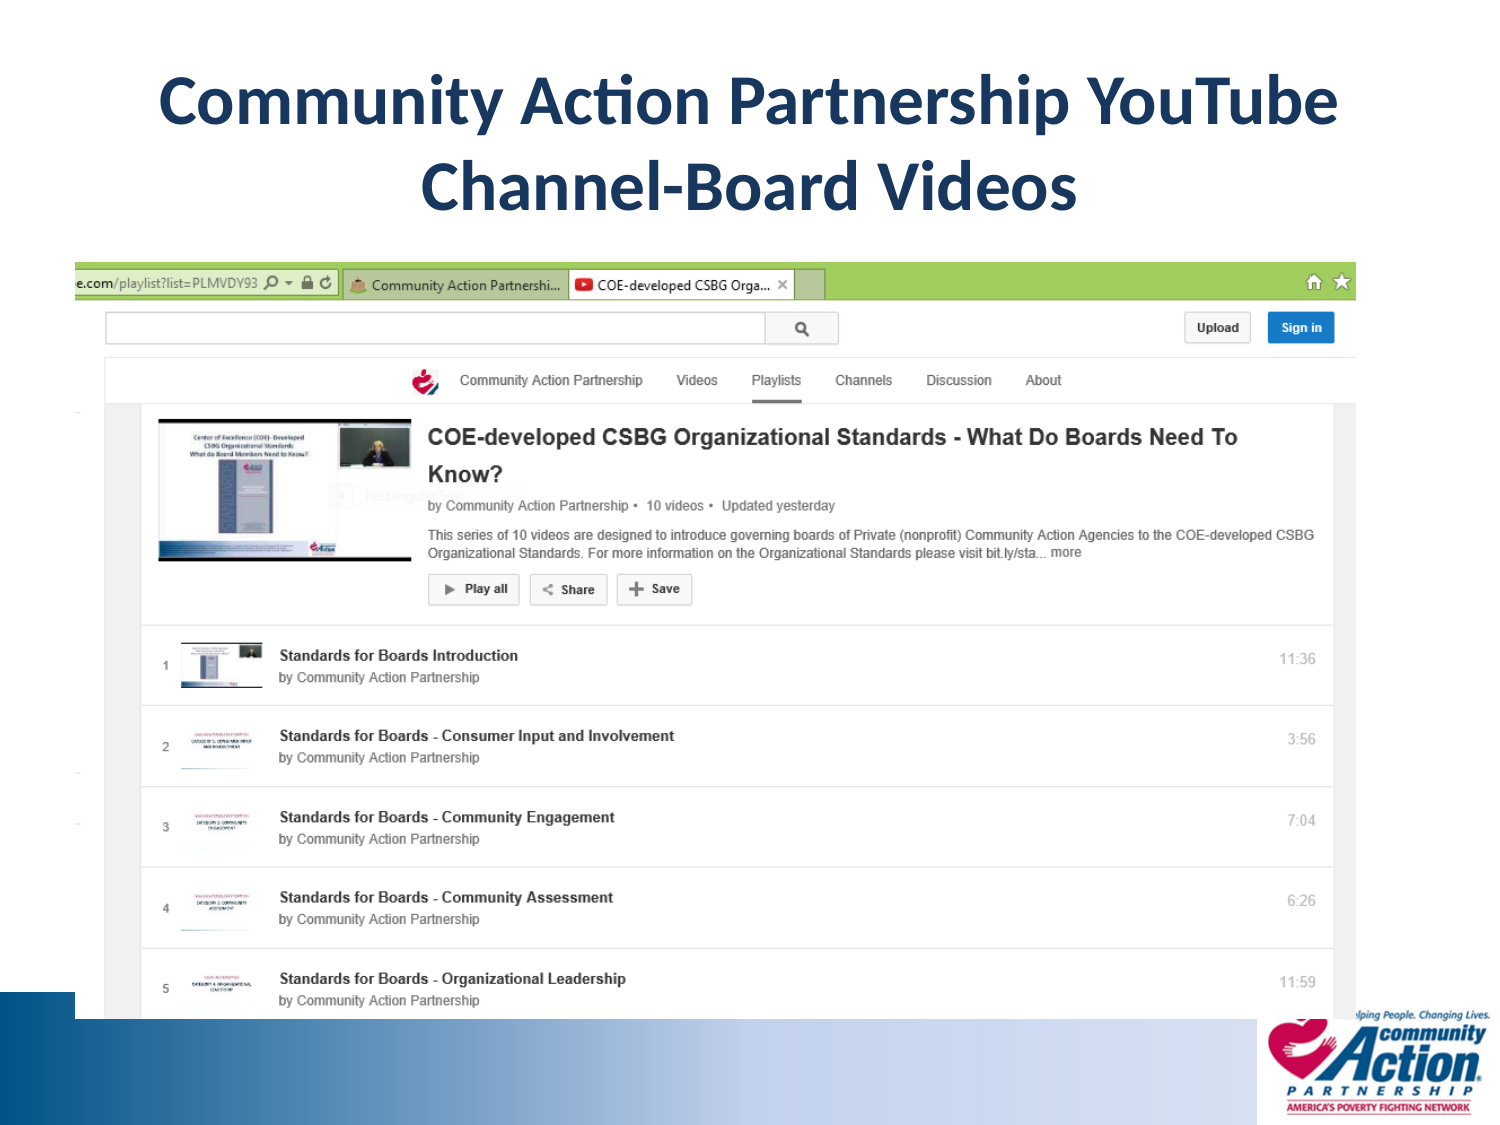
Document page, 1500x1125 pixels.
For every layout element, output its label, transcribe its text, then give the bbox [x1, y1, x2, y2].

title Community Action Partnership YouTube Channel-Board Videos [75, 45, 1425, 233]
picture [0, 262, 1500, 1125]
